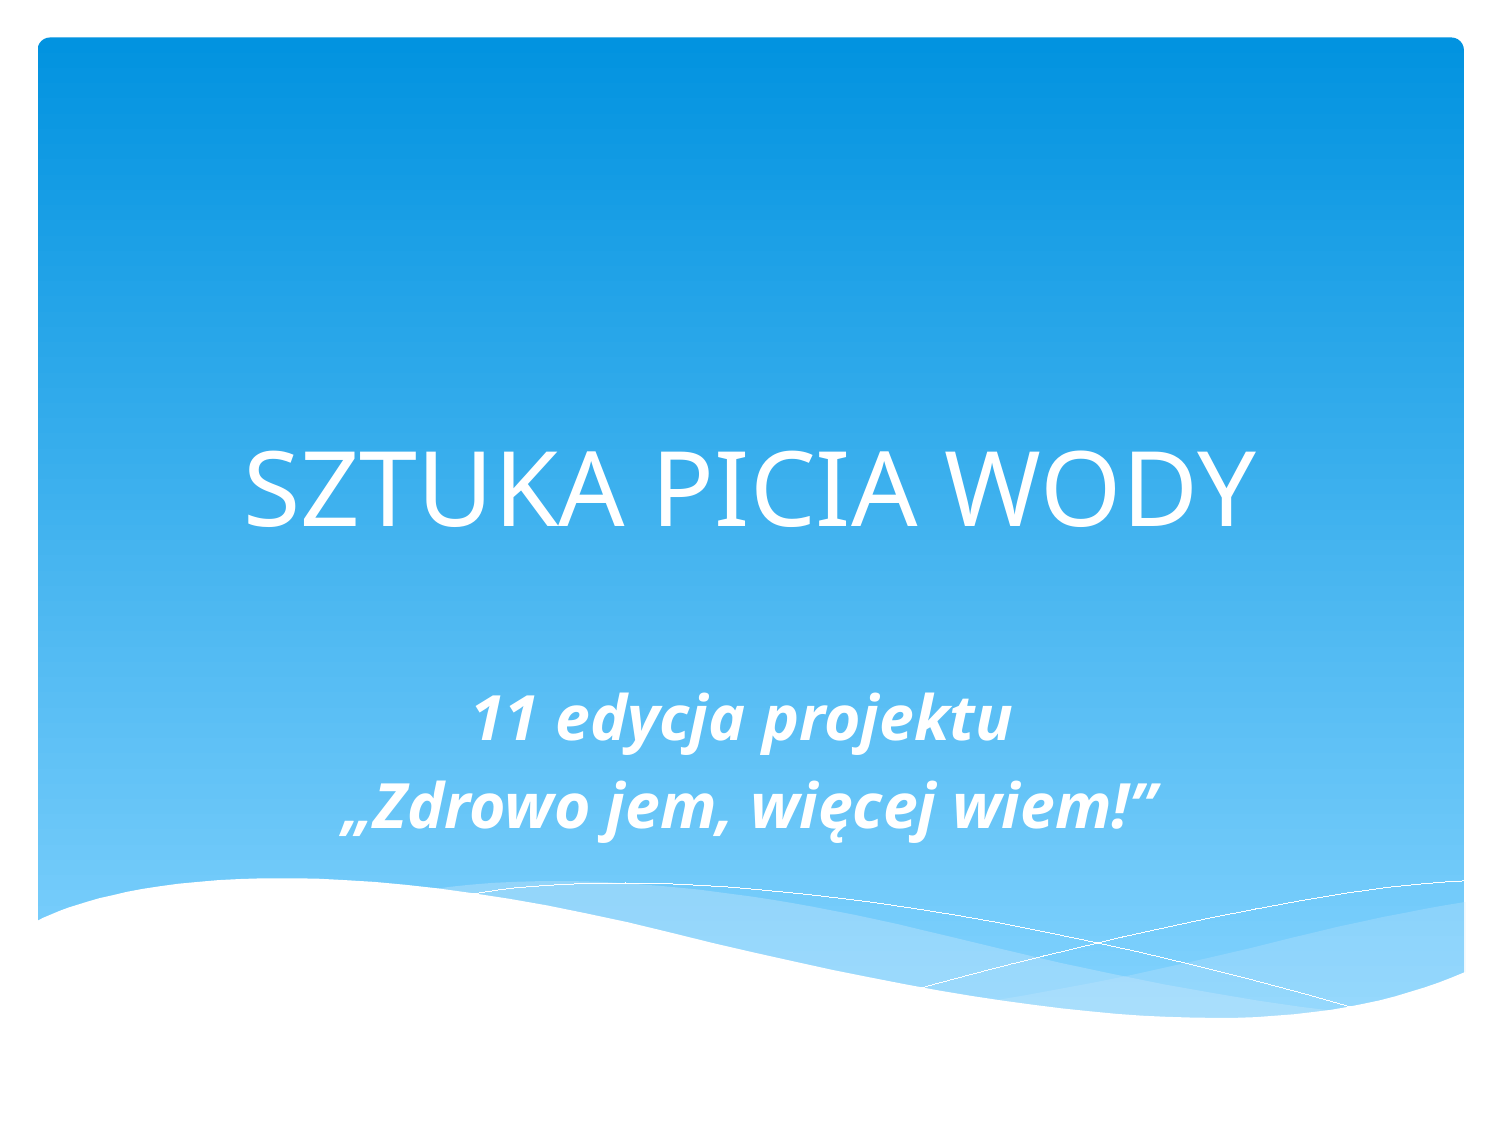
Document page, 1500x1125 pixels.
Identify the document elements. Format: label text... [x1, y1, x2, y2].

subtitle 11 edycja projektu „Zdrowo jem, więcej wiem!” [225, 583, 1275, 1047]
title SZTUKA PICIA WODY [112, 262, 1388, 555]
